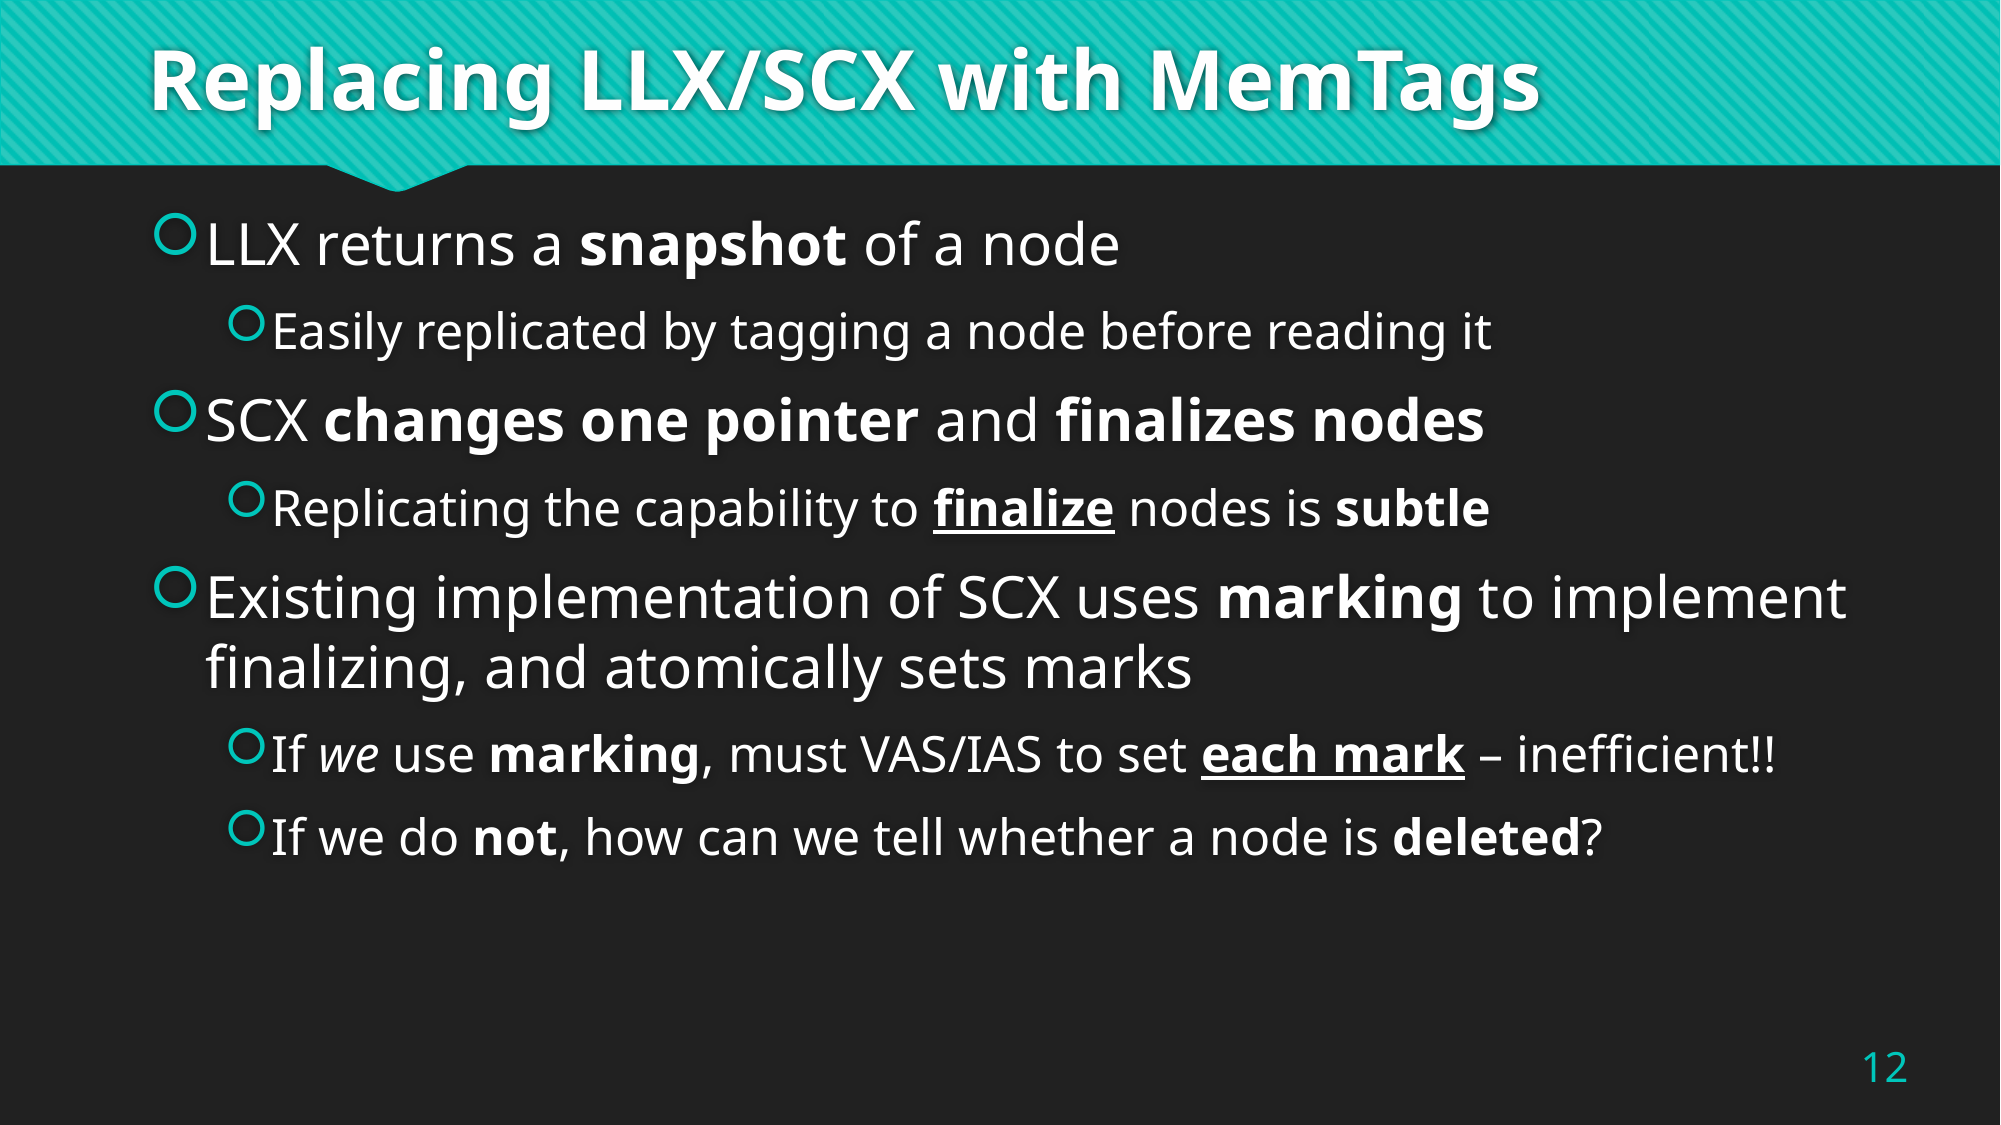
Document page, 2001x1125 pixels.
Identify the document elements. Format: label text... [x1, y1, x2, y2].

title Replacing LLX/SCX with MemTags [132, 2, 1868, 135]
slide_number 12 [1749, 1018, 1924, 1100]
list LLX returns a snapshot of a node Easily replicated by tagging a node before reading it SCX changes one pointer and finalizes nodes Replicating the capability to finalize nodes is subtle Existing implementation of SCX uses marking to implement finalizing, and atomically sets marks If we use marking, must VAS/IAS to set each mark – inefficient!! If we do not, how can we tell whether a node is deleted? [134, 199, 1866, 1018]
